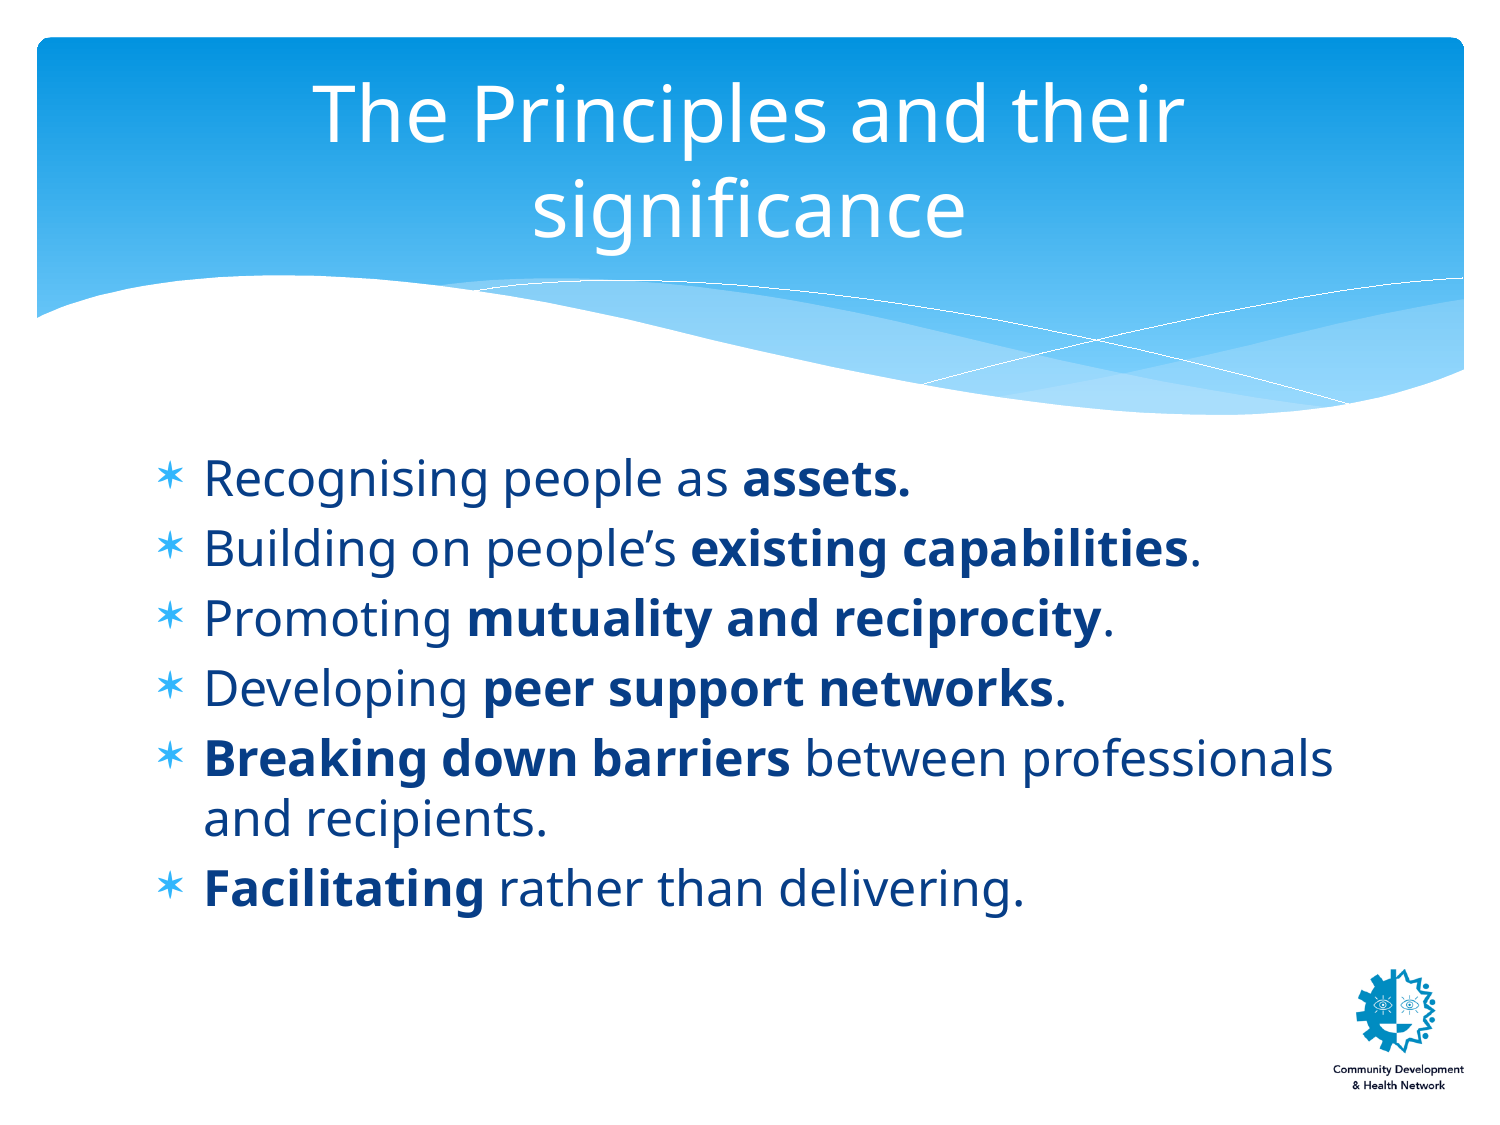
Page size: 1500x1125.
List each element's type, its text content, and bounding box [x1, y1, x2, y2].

picture [1304, 967, 1500, 1095]
title The Principles and their significance [75, 55, 1425, 261]
list Recognising people as assets. Building on people’s existing capabilities. Promoting mutuality and reciprocity. Developing peer support networks. Breaking down barriers between professionals and recipients. Facilitating rather than delivering. [143, 438, 1359, 1005]
